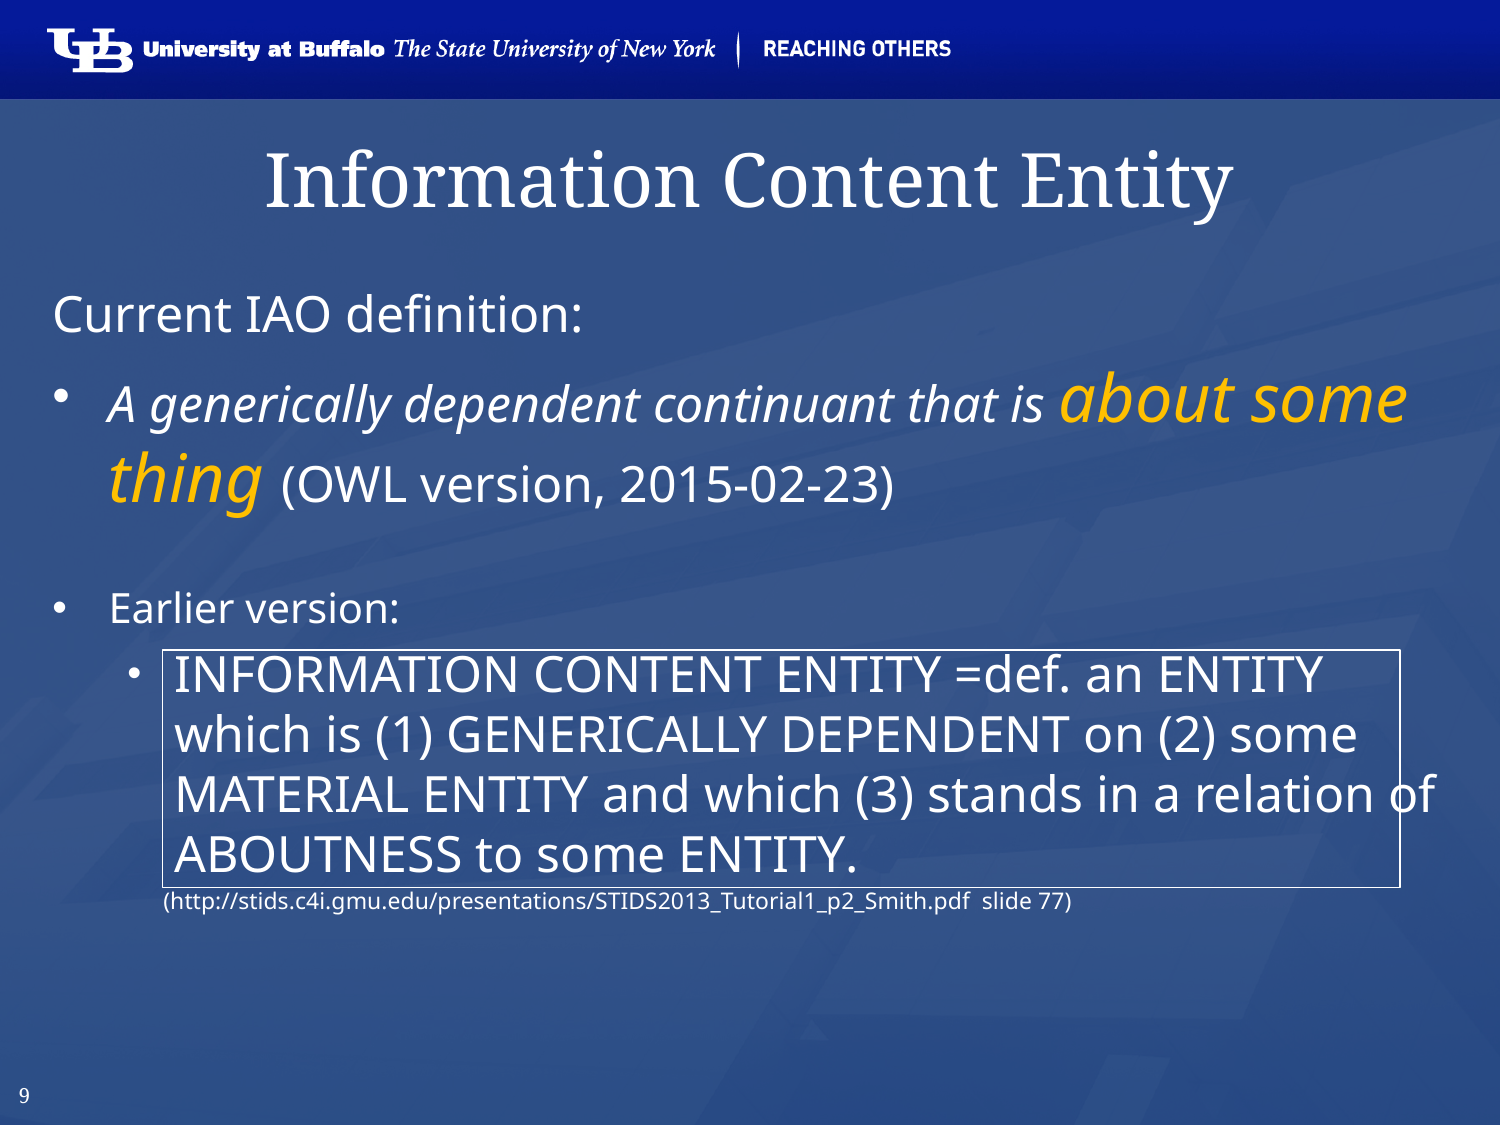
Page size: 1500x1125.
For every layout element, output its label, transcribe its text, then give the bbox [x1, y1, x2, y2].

list Current IAO definition: A generically dependent continuant that is about some thing (OWL version, 2015-02-23) Earlier version: information content entity =def. an entity which is (1) generically dependent on (2) some material entity and which (3) stands in a relation of aboutness to some entity. (http://stids.c4i.gmu.edu/presentations/STIDS2013_Tutorial1_p2_Smith.pdf slide 77) [37, 275, 1463, 1088]
title Information Content Entity [37, 125, 1463, 250]
text_box [162, 649, 1400, 888]
picture [0, 0, 1500, 99]
